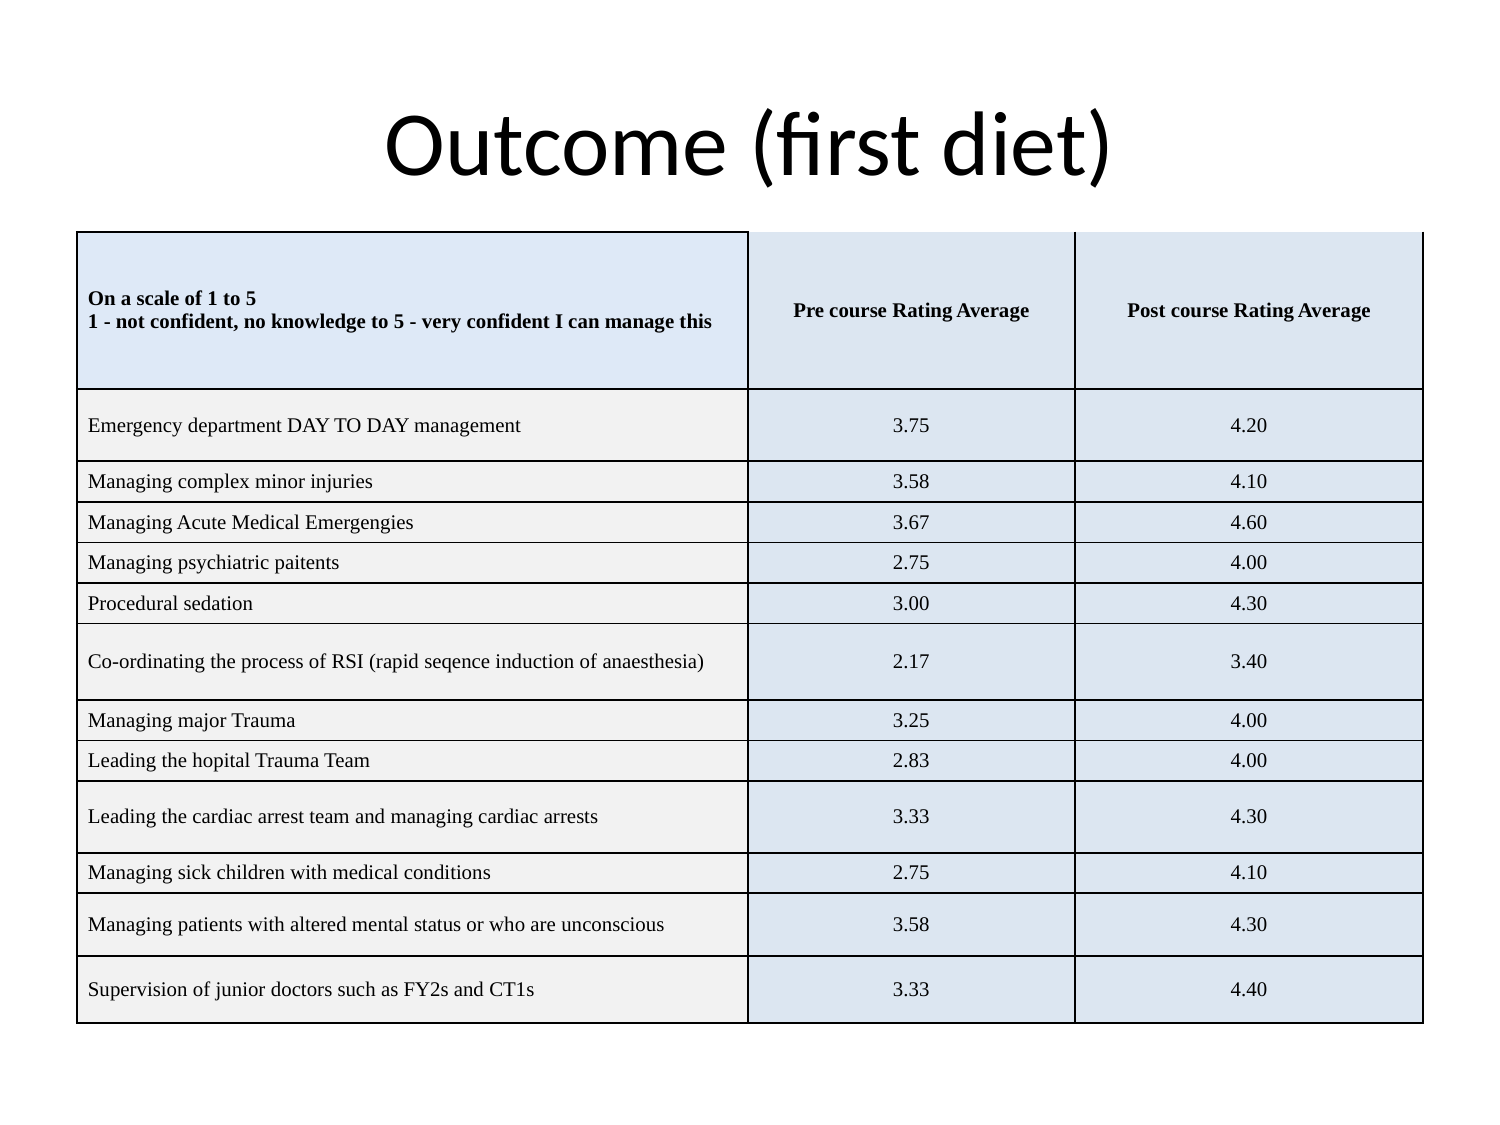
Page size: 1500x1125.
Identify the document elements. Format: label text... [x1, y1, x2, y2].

table_header Pre course Rating Average [749, 232, 1074, 388]
table_cell 4.00 [1076, 741, 1422, 780]
title Outcome (first diet) [75, 45, 1425, 233]
table_cell 4.00 [1076, 543, 1422, 582]
table_cell 2.75 [749, 854, 1074, 892]
table_cell 3.58 [749, 462, 1074, 501]
table_cell Managing complex minor injuries [78, 462, 747, 501]
table_cell 3.67 [749, 503, 1074, 542]
table_cell 4.30 [1076, 894, 1422, 955]
table_cell Procedural sedation [78, 584, 747, 623]
table_cell 2.83 [749, 741, 1074, 780]
table_cell Managing patients with altered mental status or who are unconscious [78, 894, 747, 955]
table_cell 4.00 [1076, 701, 1422, 740]
table_cell Emergency department DAY TO DAY management [78, 390, 747, 460]
table_cell 4.10 [1076, 462, 1422, 501]
table_cell Managing sick children with medical conditions [78, 854, 747, 892]
table_cell 3.58 [749, 894, 1074, 955]
table_cell Leading the cardiac arrest team and managing cardiac arrests [78, 782, 747, 852]
table_cell 4.30 [1076, 584, 1422, 623]
table_cell 4.60 [1076, 503, 1422, 542]
table_cell Managing Acute Medical Emergengies [78, 503, 747, 542]
table_cell Co-ordinating the process of RSI (rapid seqence induction of anaesthesia) [78, 624, 747, 699]
table_cell Managing major Trauma [78, 701, 747, 740]
table_cell 4.30 [1076, 782, 1422, 852]
table_header Post course Rating Average [1076, 232, 1422, 388]
table_cell 3.33 [749, 782, 1074, 852]
table_cell 4.10 [1076, 854, 1422, 892]
table_cell 3.33 [749, 957, 1074, 1022]
table_cell 3.25 [749, 701, 1074, 740]
table_cell 4.40 [1076, 957, 1422, 1022]
table_cell 3.75 [749, 390, 1074, 460]
table_header On a scale of 1 to 5 1 - not confident, no knowledge to 5 - very confident I can manage this [78, 233, 747, 388]
table_cell Supervision of junior doctors such as FY2s and CT1s [78, 957, 747, 1022]
table_cell Leading the hopital Trauma Team [78, 741, 747, 780]
table_cell 3.00 [749, 584, 1074, 623]
table_cell 2.17 [749, 624, 1074, 699]
table_cell 2.75 [749, 543, 1074, 582]
table_cell 3.40 [1076, 624, 1422, 699]
table_cell Managing psychiatric paitents [78, 543, 747, 582]
table_cell 4.20 [1076, 390, 1422, 460]
